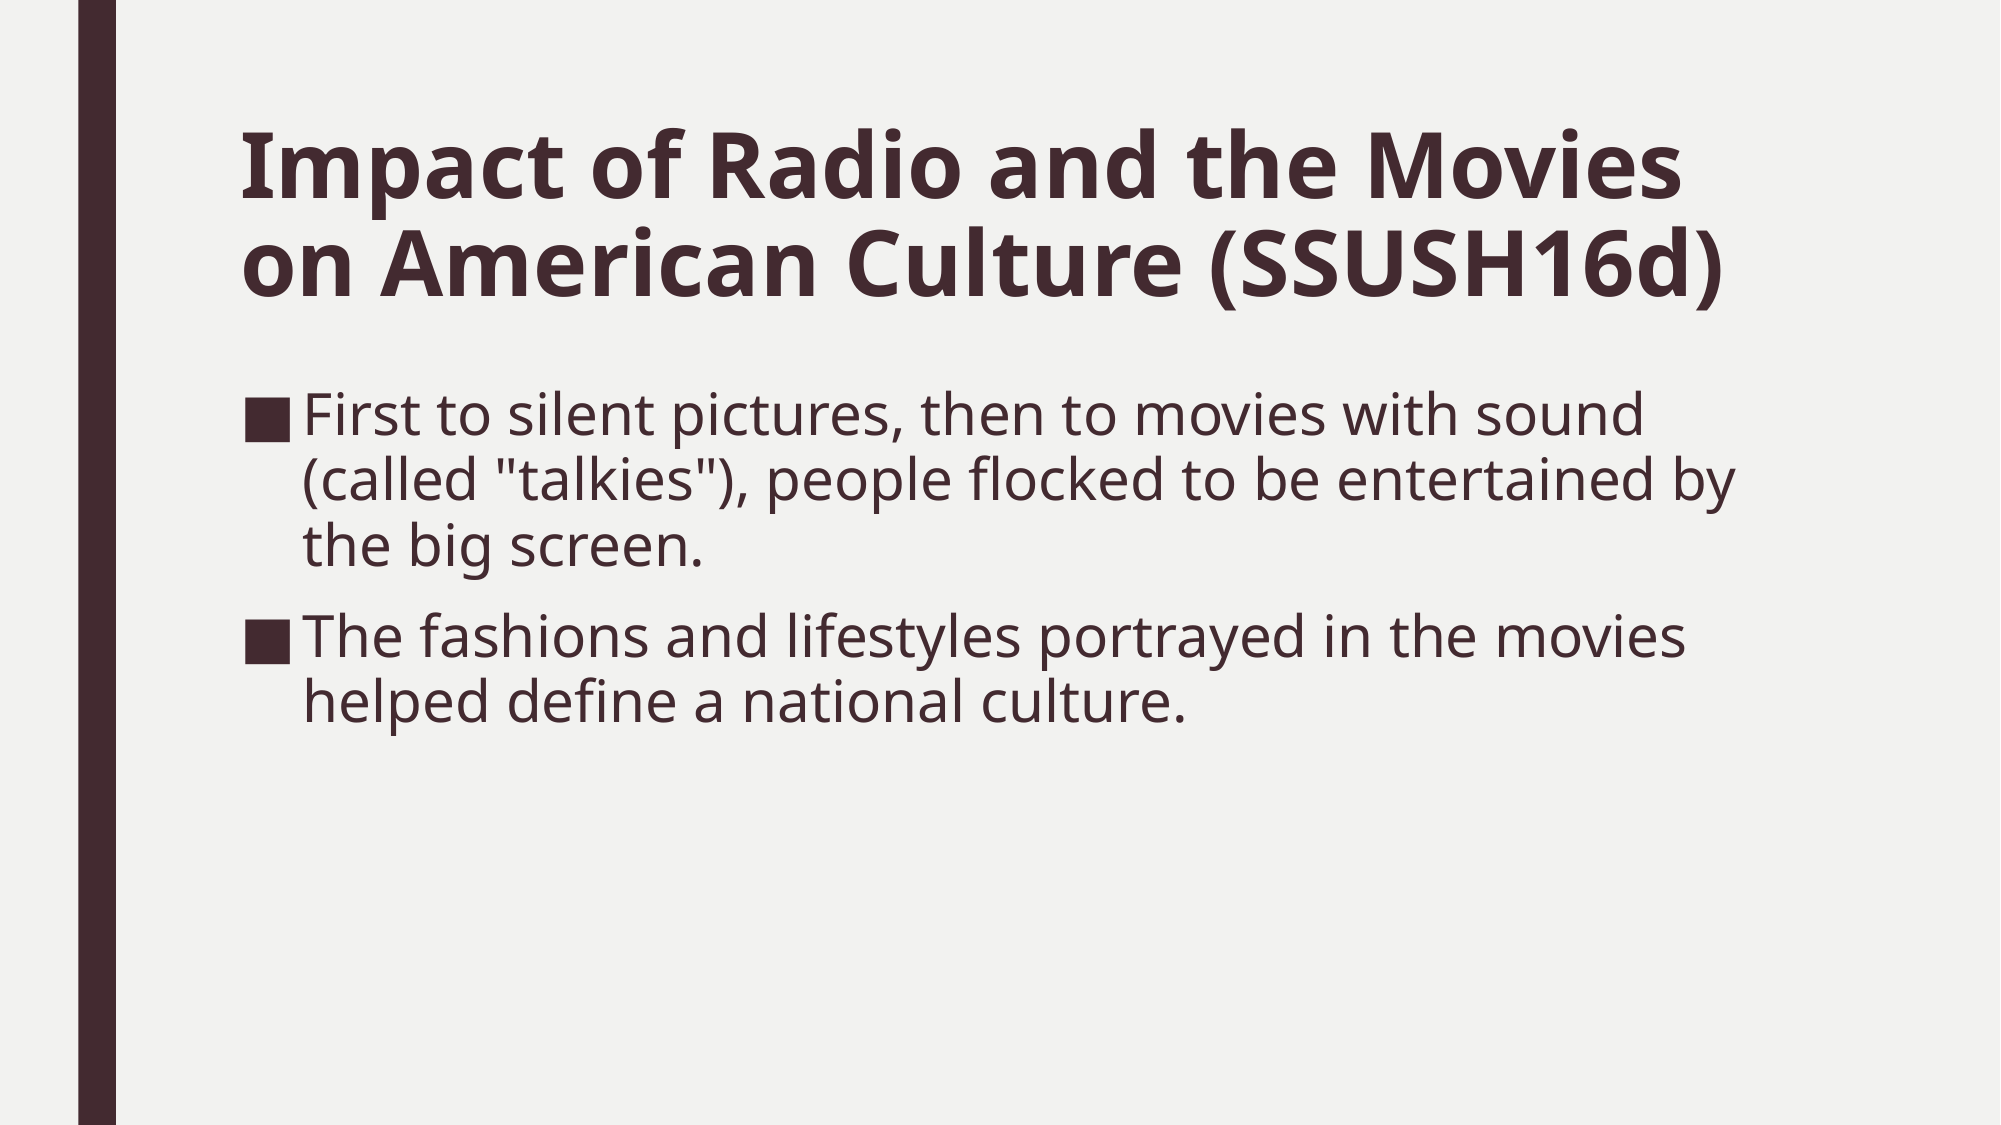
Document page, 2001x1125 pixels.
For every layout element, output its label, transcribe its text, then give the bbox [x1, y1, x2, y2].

list First to silent pictures, then to movies with sound (called "talkies"), people flocked to be entertained by the big screen. The fashions and lifestyles portrayed in the movies helped define a national culture. [225, 375, 1800, 963]
title Impact of Radio and the Movies on American Culture (SSUSH16d) [225, 112, 1800, 357]
